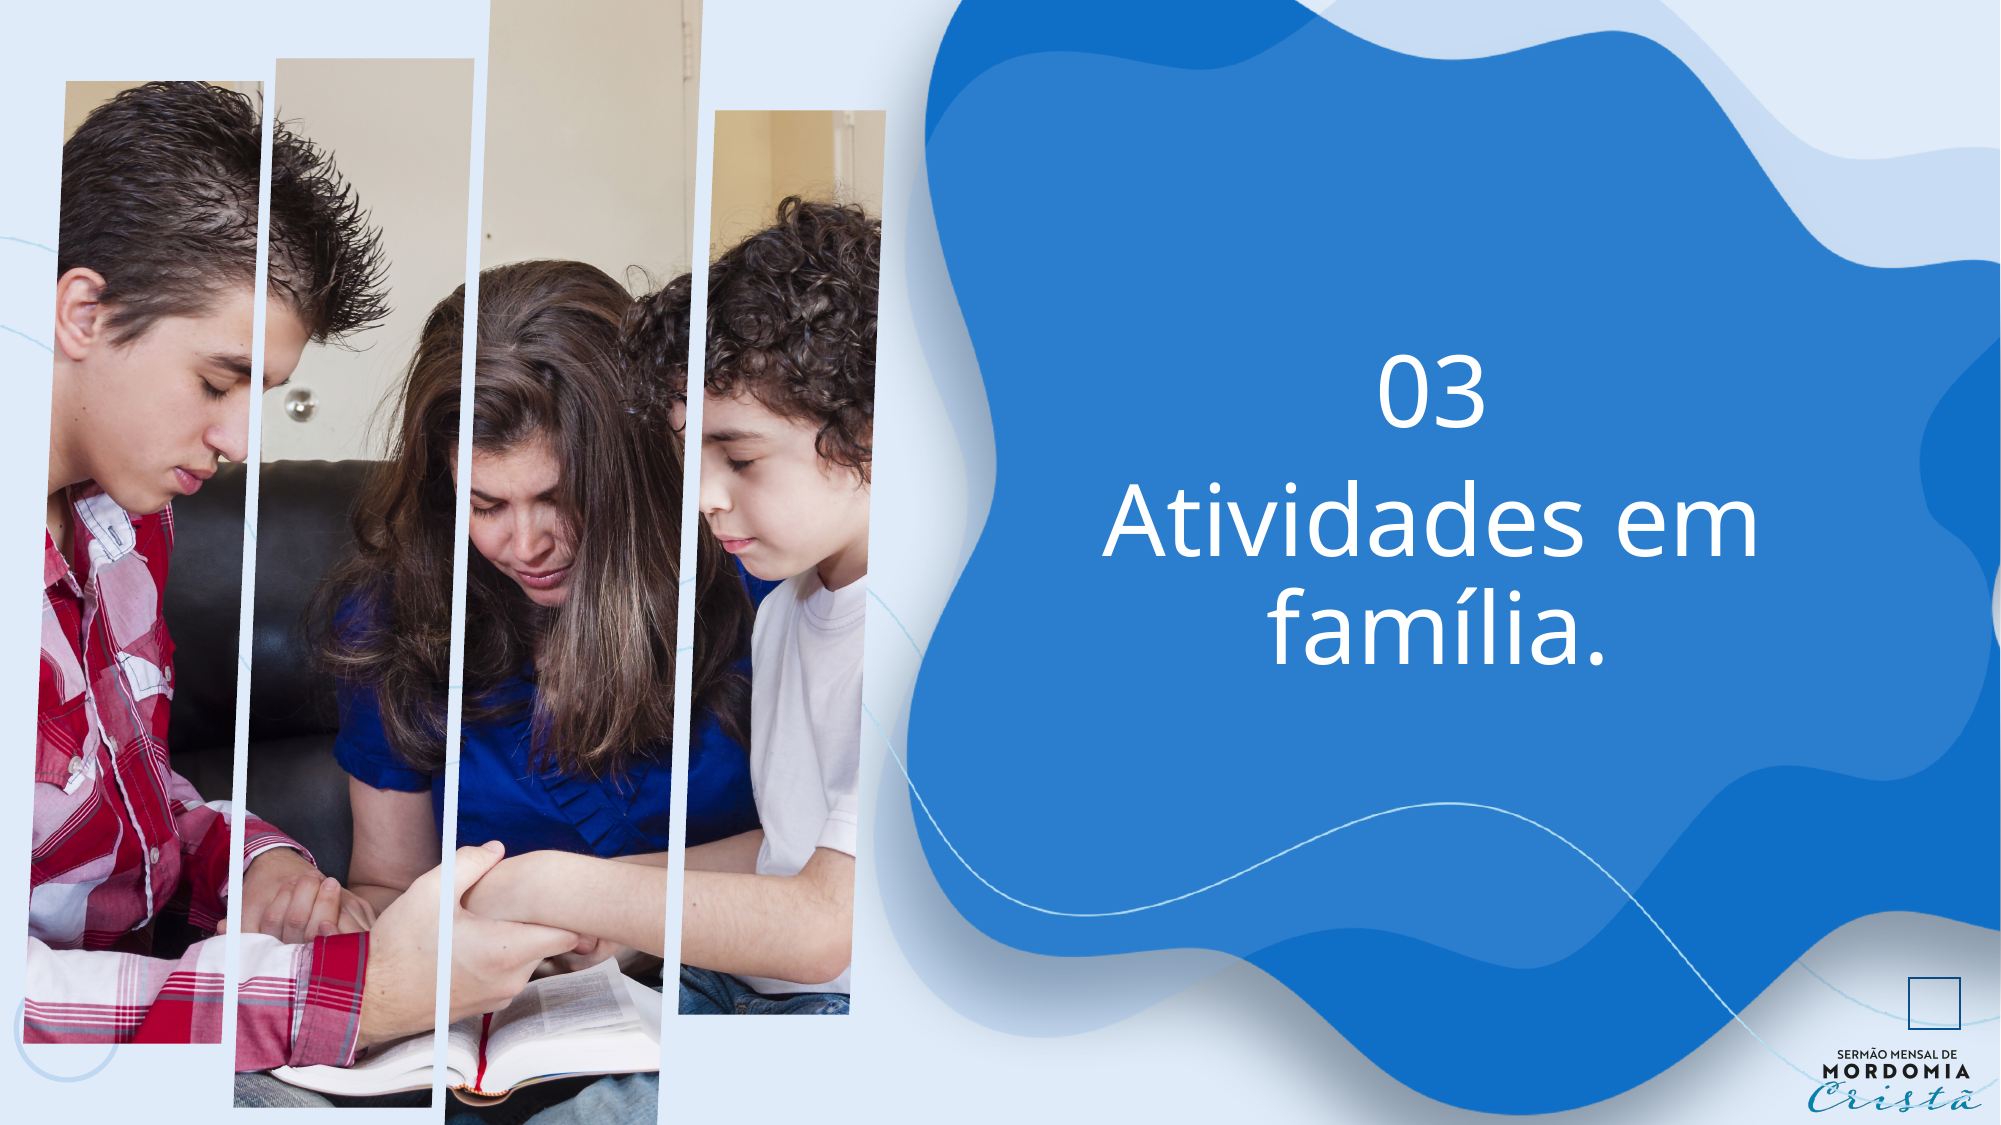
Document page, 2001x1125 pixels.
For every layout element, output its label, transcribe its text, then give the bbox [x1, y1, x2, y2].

picture [0, 0, 2001, 1125]
list 03 Atividades em família. [933, 45, 1934, 982]
